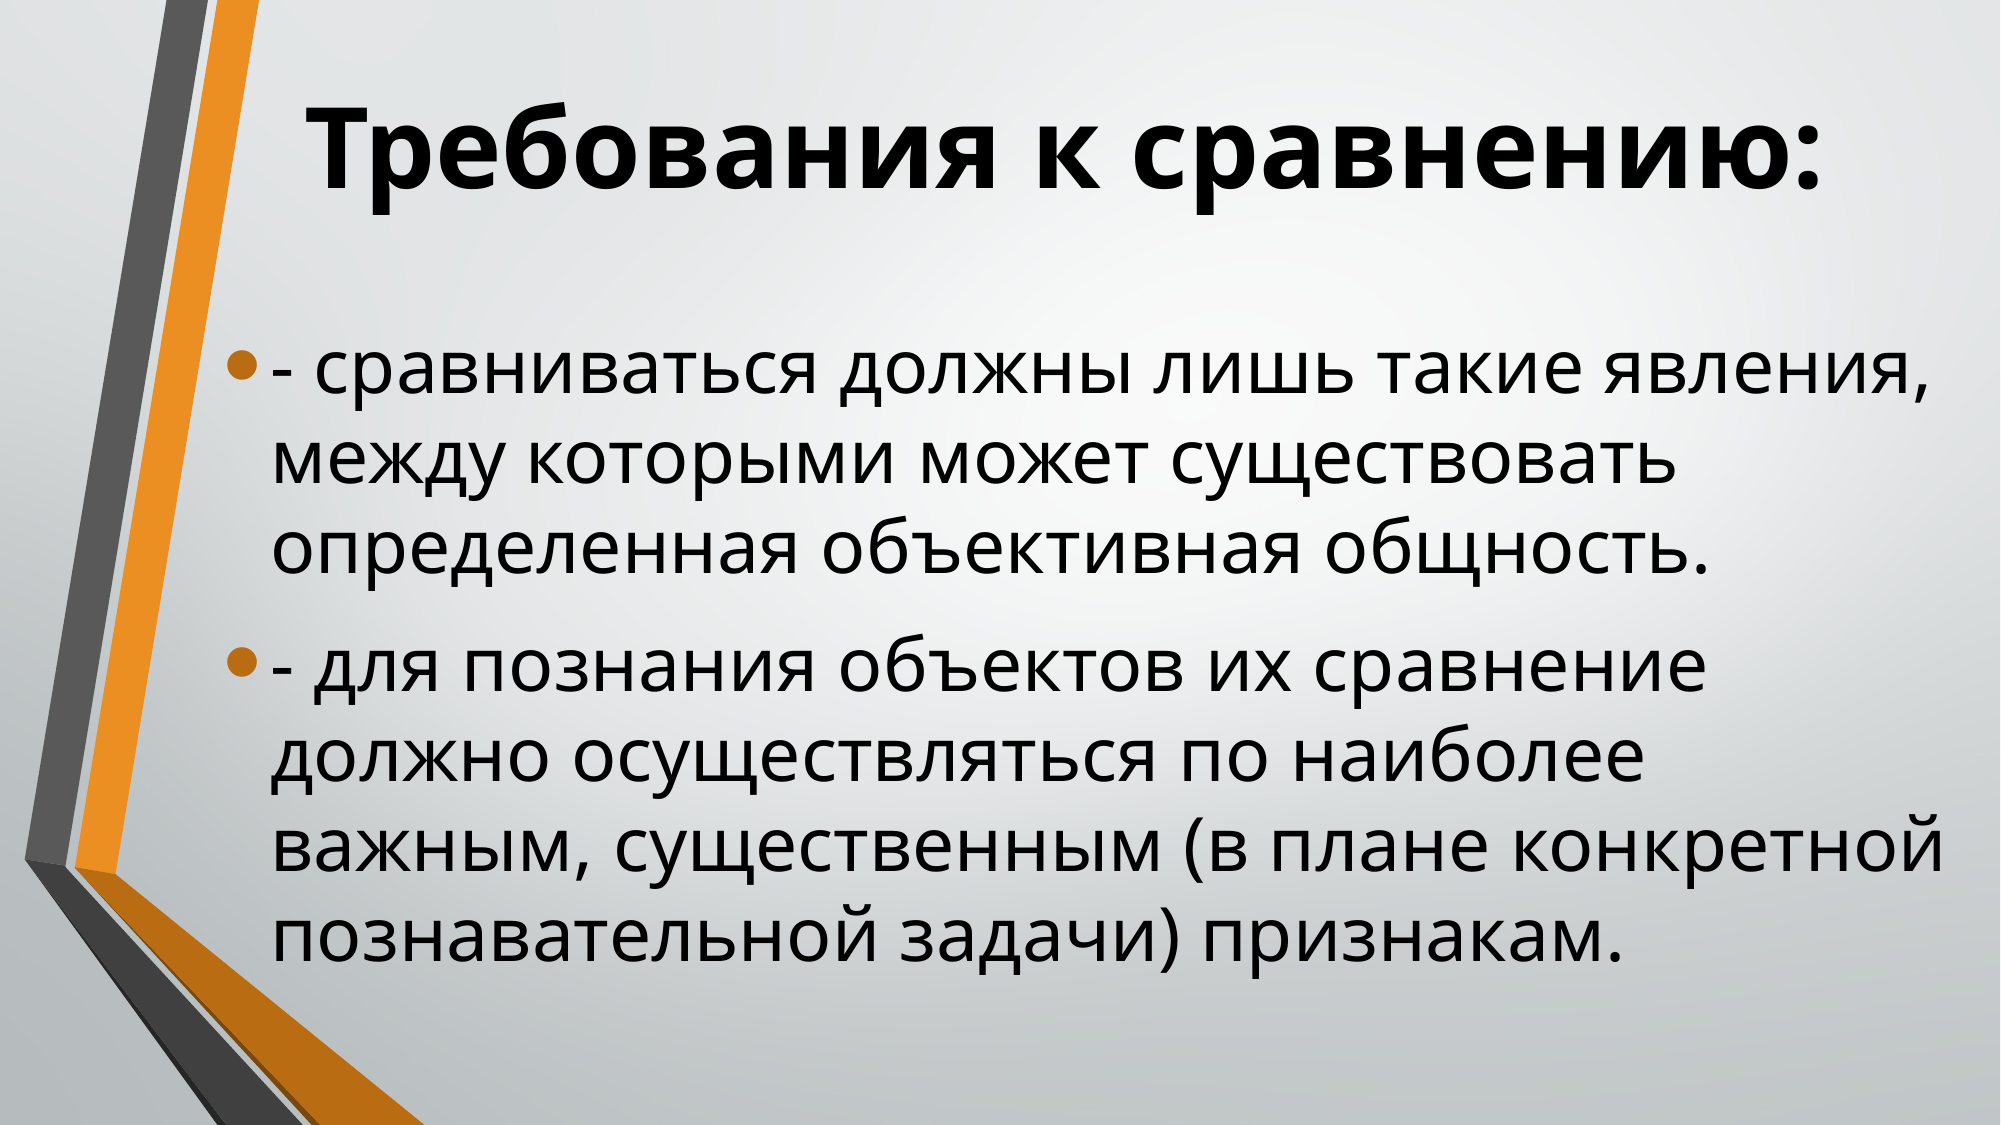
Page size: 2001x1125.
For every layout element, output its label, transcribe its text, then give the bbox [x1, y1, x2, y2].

list - сравниваться должны лишь такие явления, между которыми может существовать определенная объективная общность. - для познания объектов их сравнение должно осуществляться по наиболее важным, существенным (в плане конкретной познавательной задачи) признакам. [208, 340, 2000, 1038]
title Требования к сравнению: [243, 0, 1887, 288]
